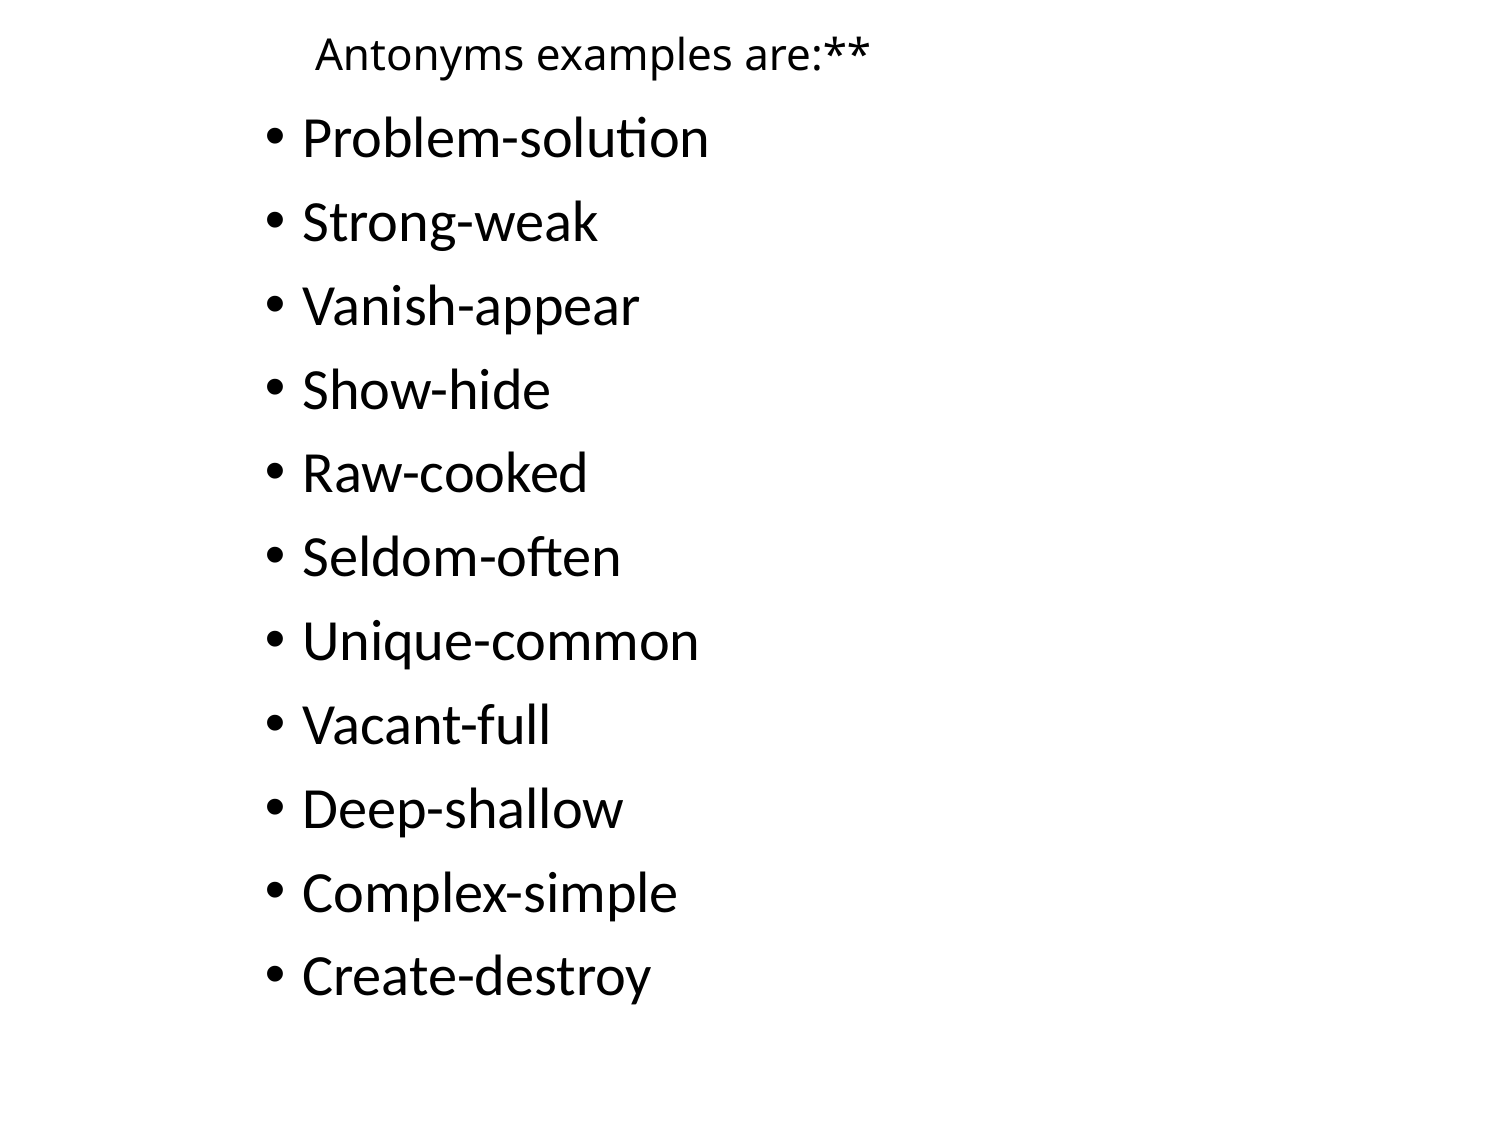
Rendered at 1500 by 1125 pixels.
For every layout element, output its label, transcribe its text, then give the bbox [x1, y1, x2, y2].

list Problem-solution Strong-weak Vanish-appear Show-hide Raw-cooked Seldom-often Unique-common Vacant-full Deep-shallow Complex-simple Create-destroy [249, 99, 1475, 1100]
title Antonyms examples are:** [300, 24, 1473, 88]
